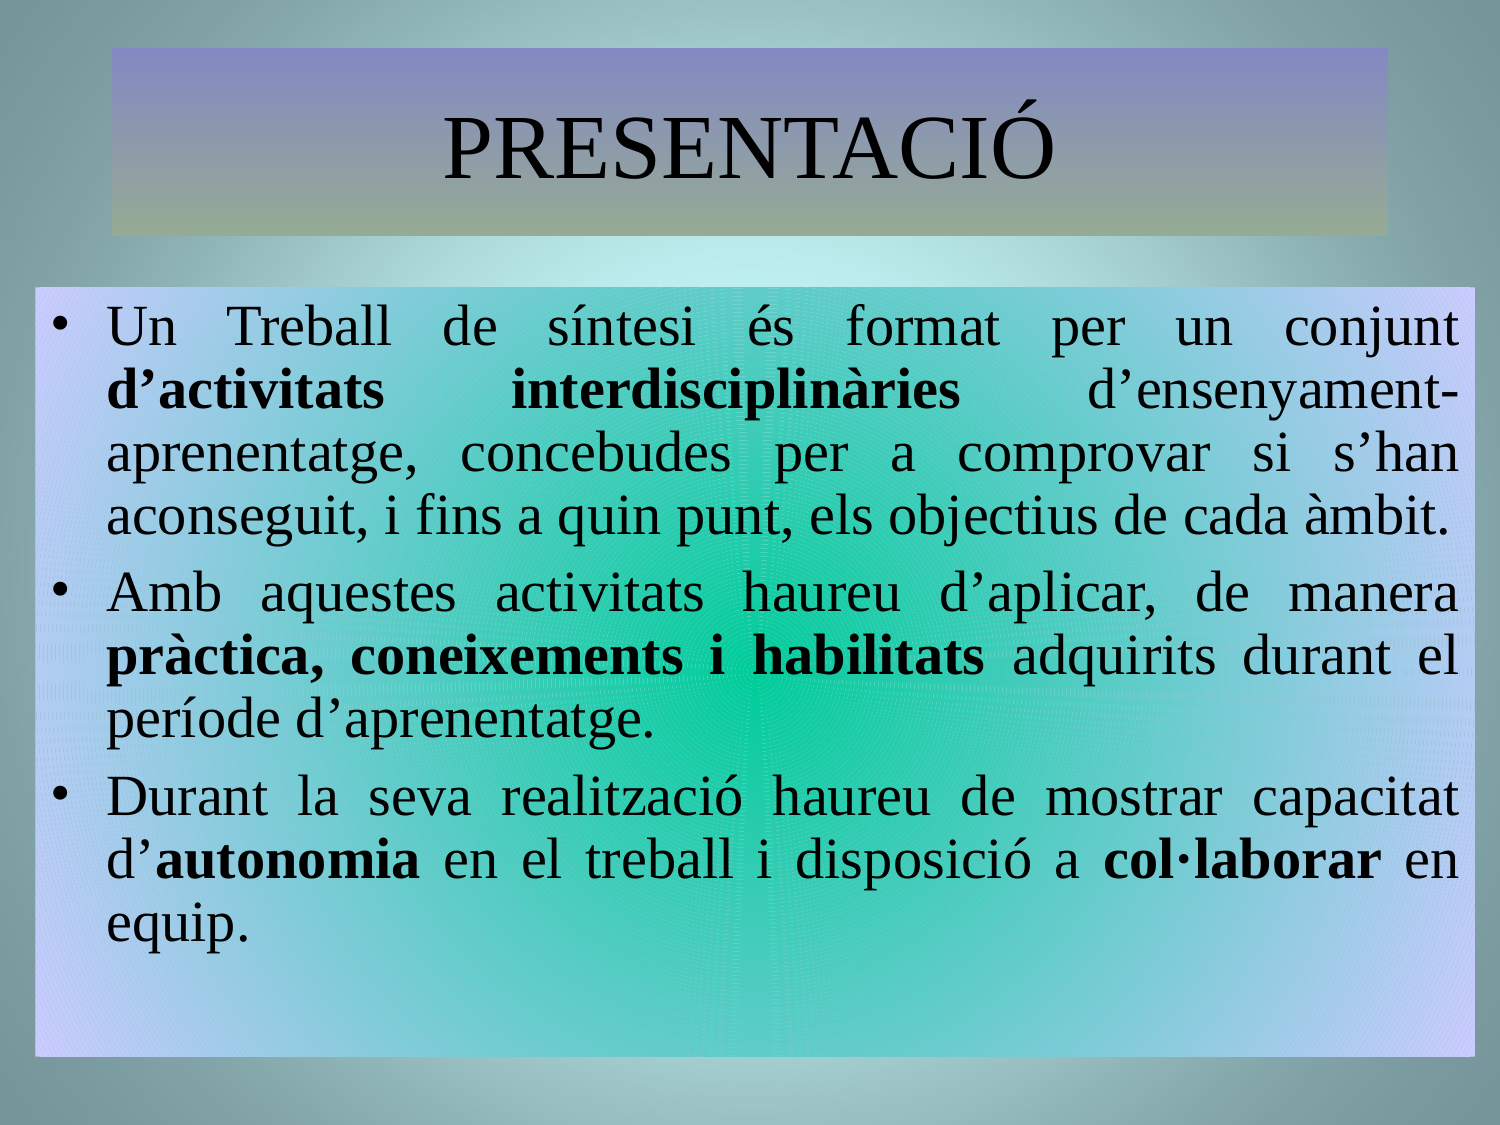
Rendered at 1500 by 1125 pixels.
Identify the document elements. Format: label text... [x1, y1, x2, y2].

picture [0, 0, 1500, 1125]
text_box Un Treball de síntesi és format per un conjunt d’activitats interdisciplinàries d’ensenyament- aprenentatge, concebudes per a comprovar si s’han aconseguit, i fins a quin punt, els objectius de cada àmbit. Amb aquestes activitats haureu d’aplicar, de manera pràctica, coneixements i habilitats adquirits durant el període d’aprenentatge. Durant la seva realització haureu de mostrar capacitat d’autonomia en el treball i disposició a col·laborar en equip. [35, 287, 1475, 1057]
text_box PRESENTACIÓ [112, 48, 1388, 236]
